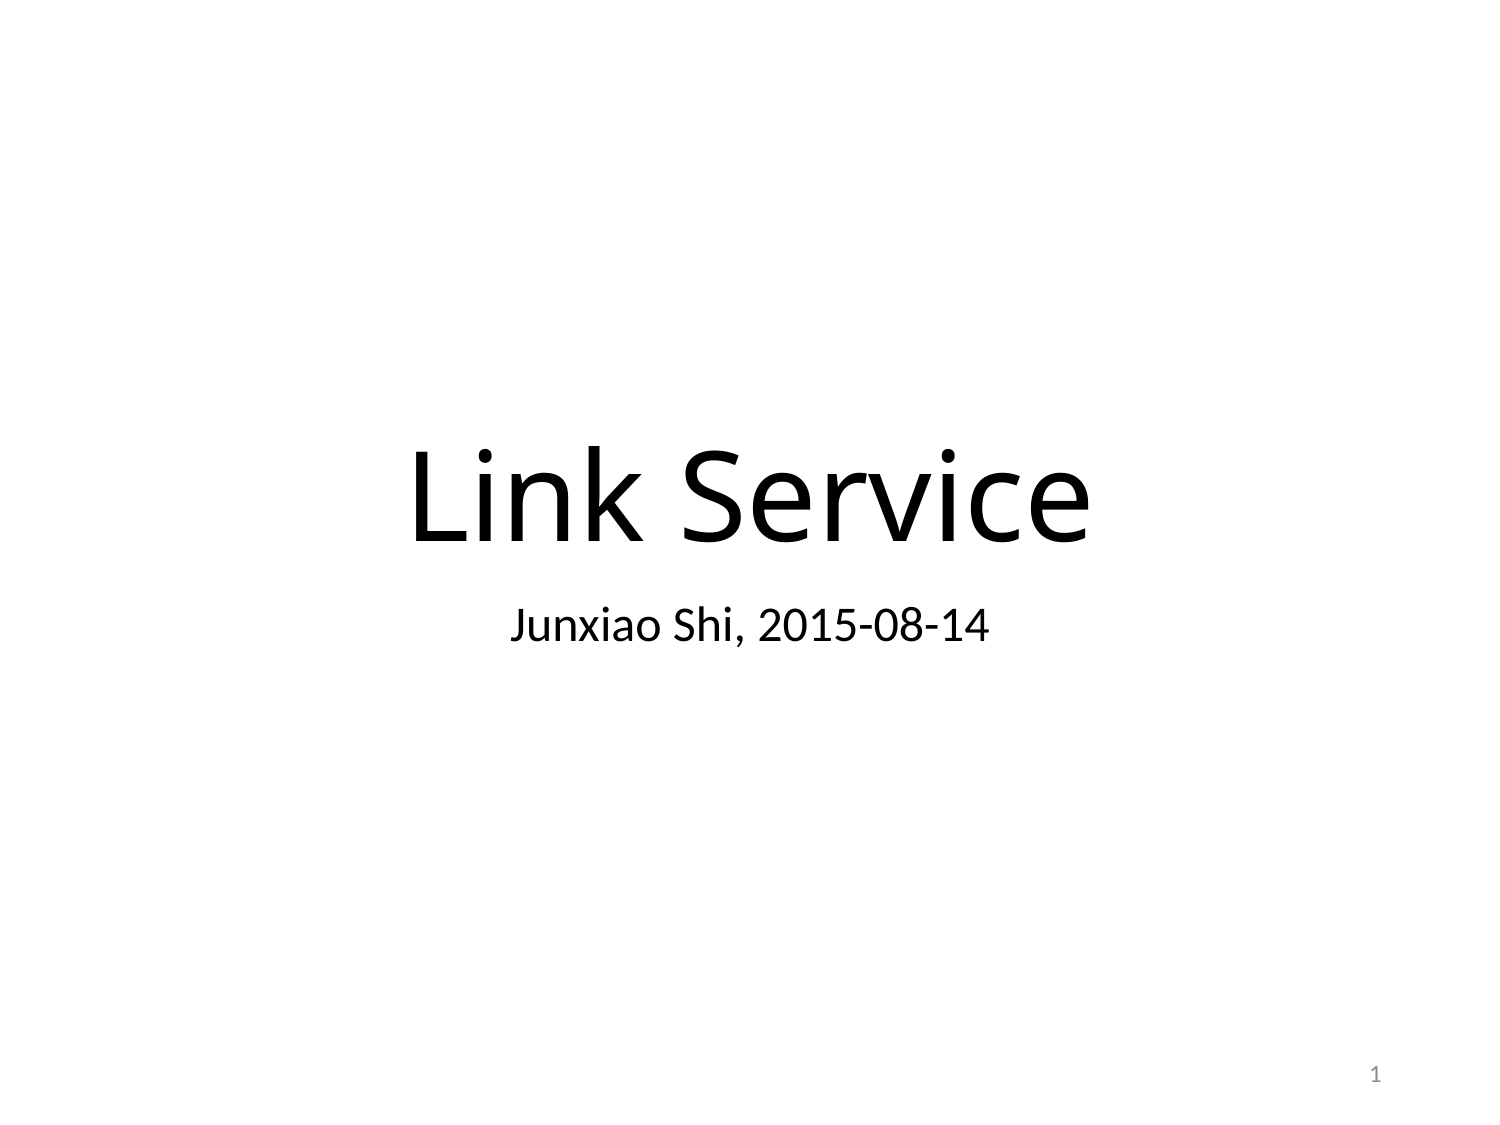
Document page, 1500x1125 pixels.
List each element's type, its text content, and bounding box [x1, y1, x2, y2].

slide_number 1 [1059, 1042, 1397, 1103]
title Link Service [112, 184, 1388, 576]
subtitle Junxiao Shi, 2015-08-14 [187, 590, 1313, 863]
